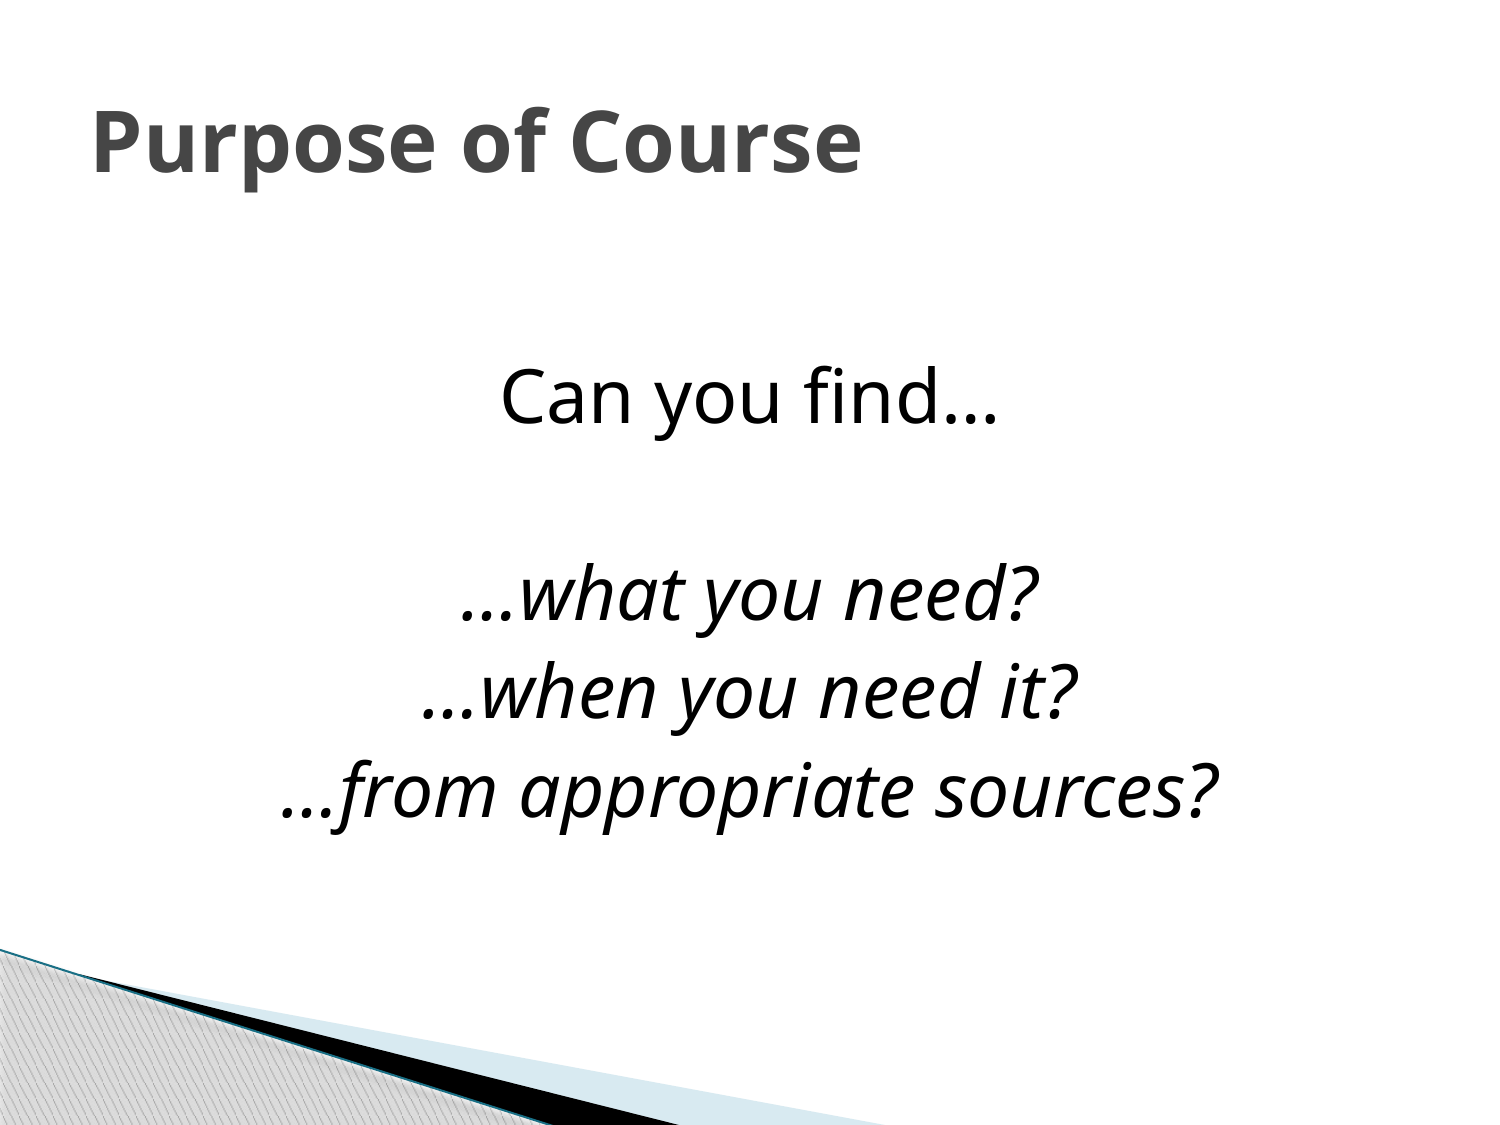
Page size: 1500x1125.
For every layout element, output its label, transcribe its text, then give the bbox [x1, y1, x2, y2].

list Can you find… …what you need? …when you need it? …from appropriate sources? [75, 243, 1425, 986]
title Purpose of Course [75, 45, 1425, 233]
